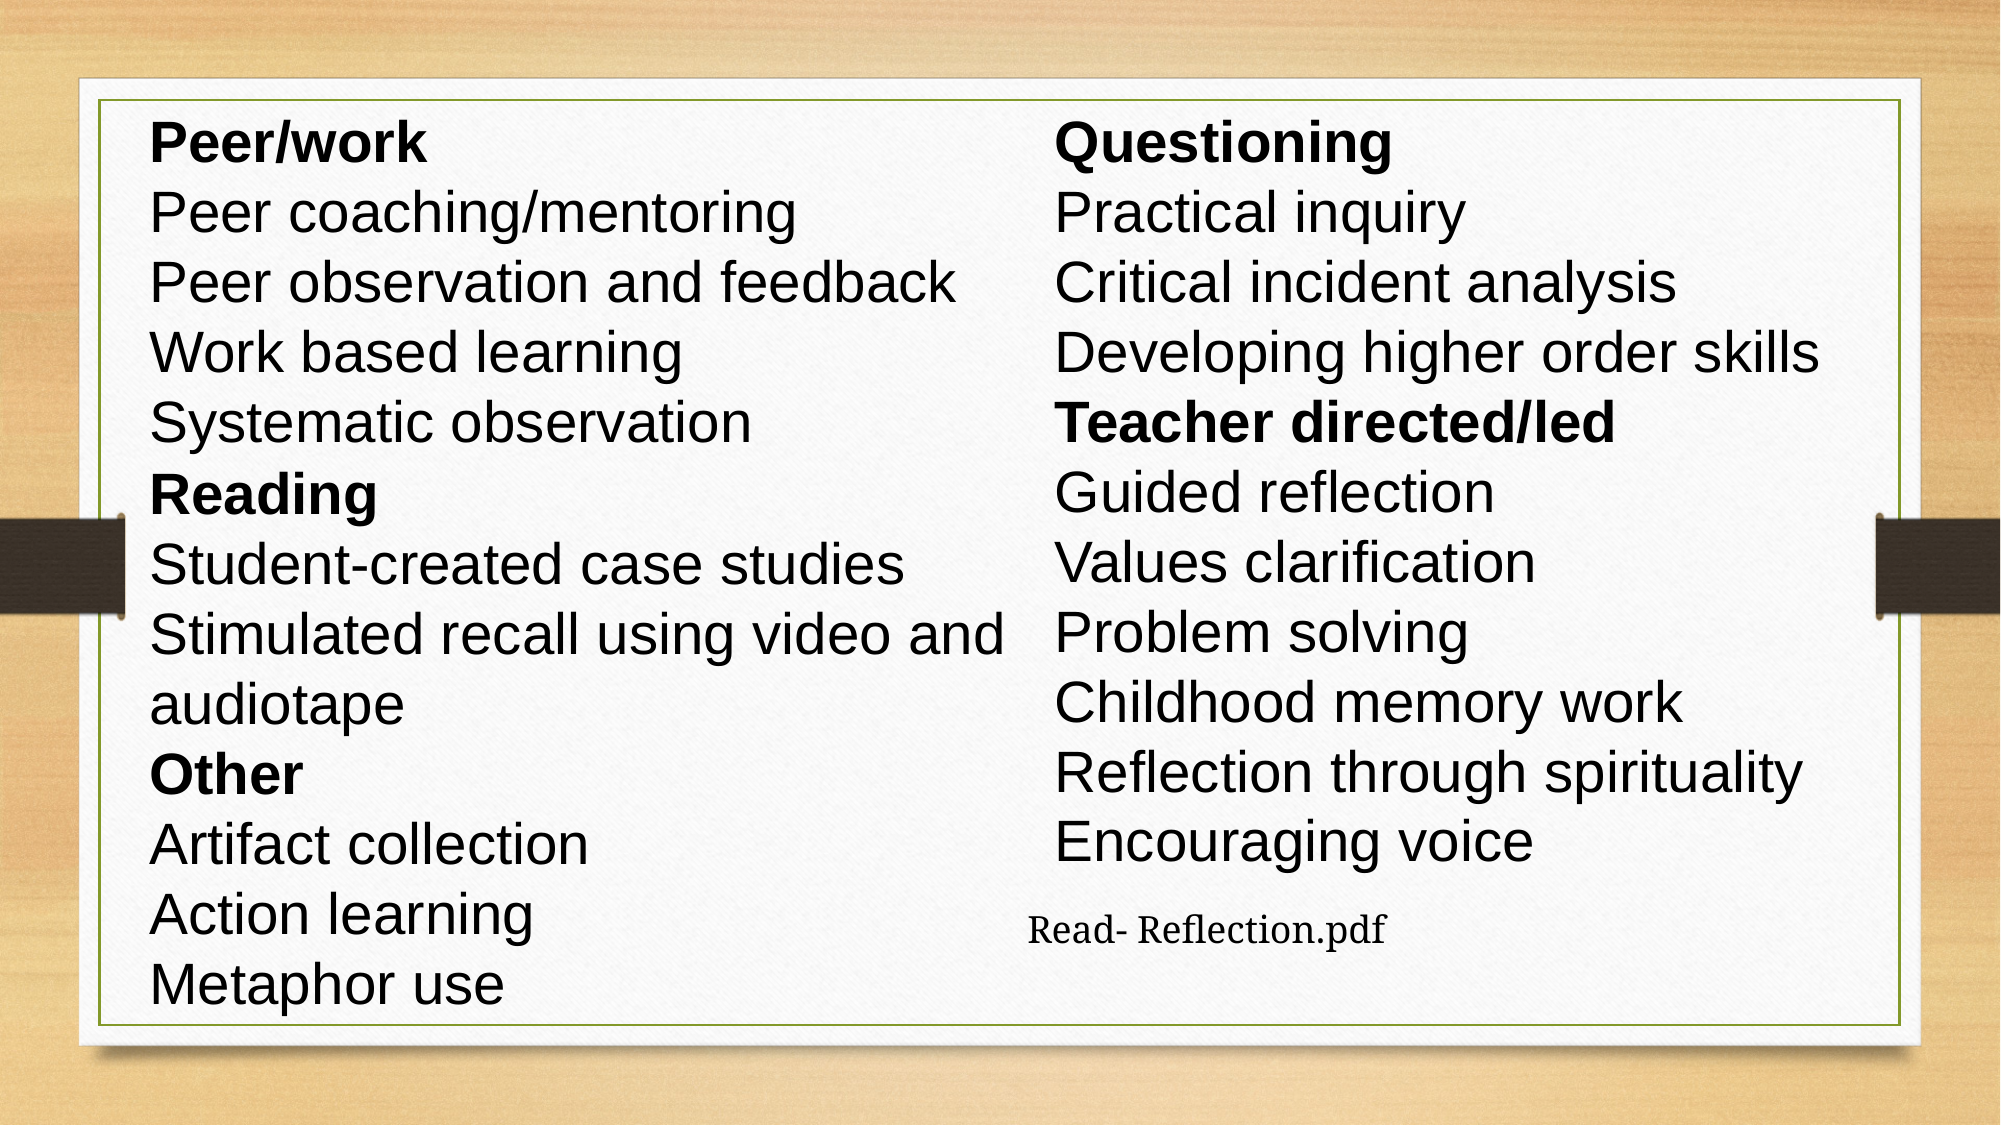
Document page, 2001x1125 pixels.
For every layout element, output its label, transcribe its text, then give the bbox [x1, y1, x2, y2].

text_box Questioning Practical inquiry Critical incident analysis Developing higher order skills Teacher directed/led Guided reflection Values clarification Problem solving Childhood memory work Reflection through spirituality Encouraging voice [1040, 96, 2000, 881]
text_box Read- Reflection.pdf [1012, 898, 1401, 959]
text_box Peer/work Peer coaching/mentoring Peer observation and feedback Work based learning Systematic observation [134, 96, 1040, 448]
text_box Reading Student-created case studies Stimulated recall using video and audiotape Other Artifact collection Action learning Metaphor use [134, 448, 1135, 1024]
picture [0, 0, 2001, 1125]
